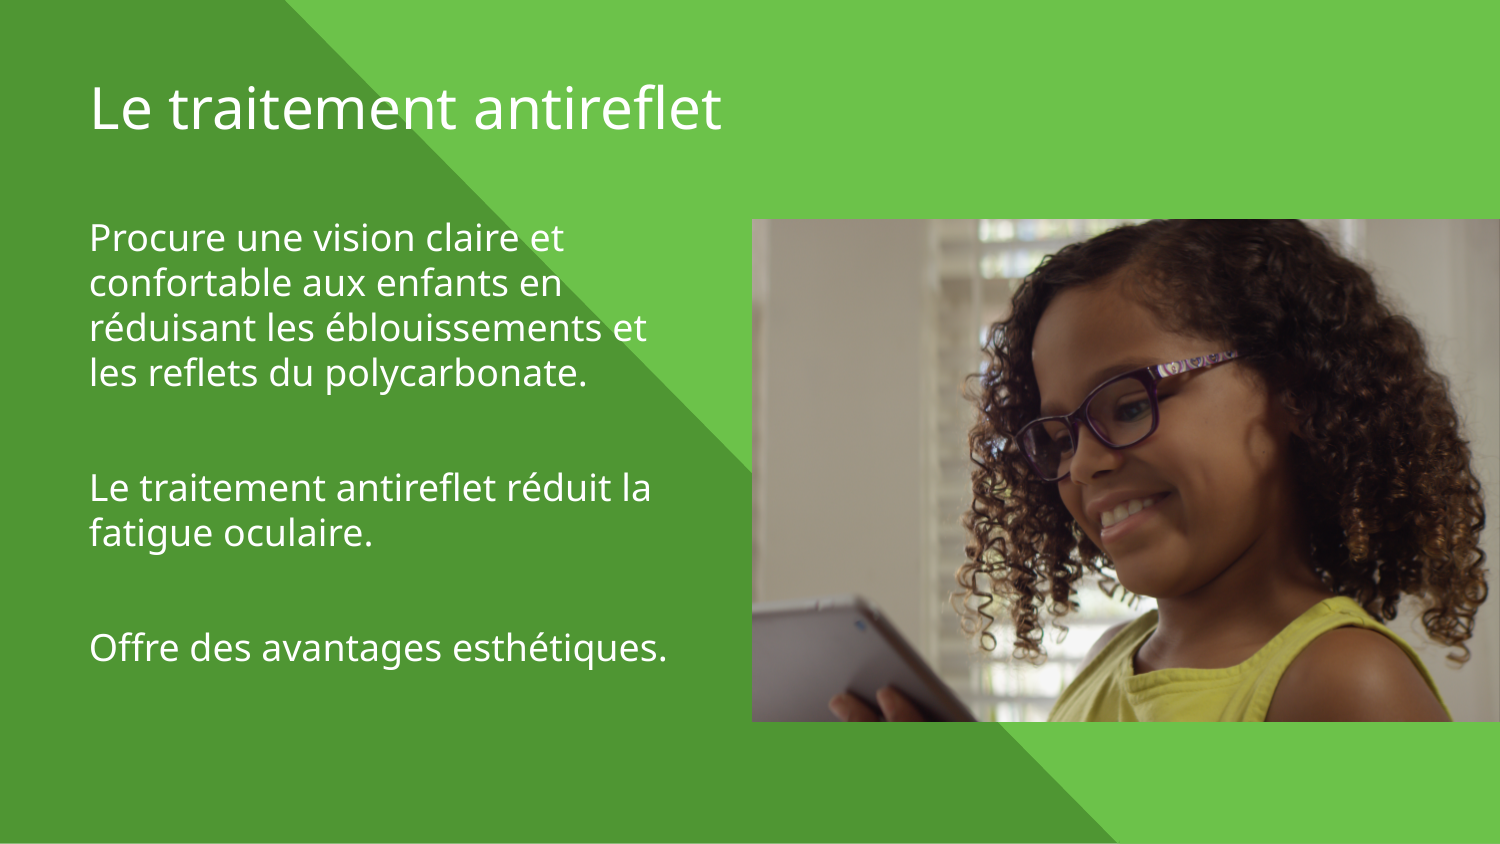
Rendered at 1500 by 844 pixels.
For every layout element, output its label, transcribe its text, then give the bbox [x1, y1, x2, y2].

title Le traitement antireflet [74, 76, 999, 137]
list Procure une vision claire et confortable aux enfants en réduisant les éblouissements et les reflets du polycarbonate. Le traitement antireflet réduit la fatigue oculaire. Offre des avantages esthétiques. [73, 199, 699, 766]
picture [751, 219, 1500, 722]
